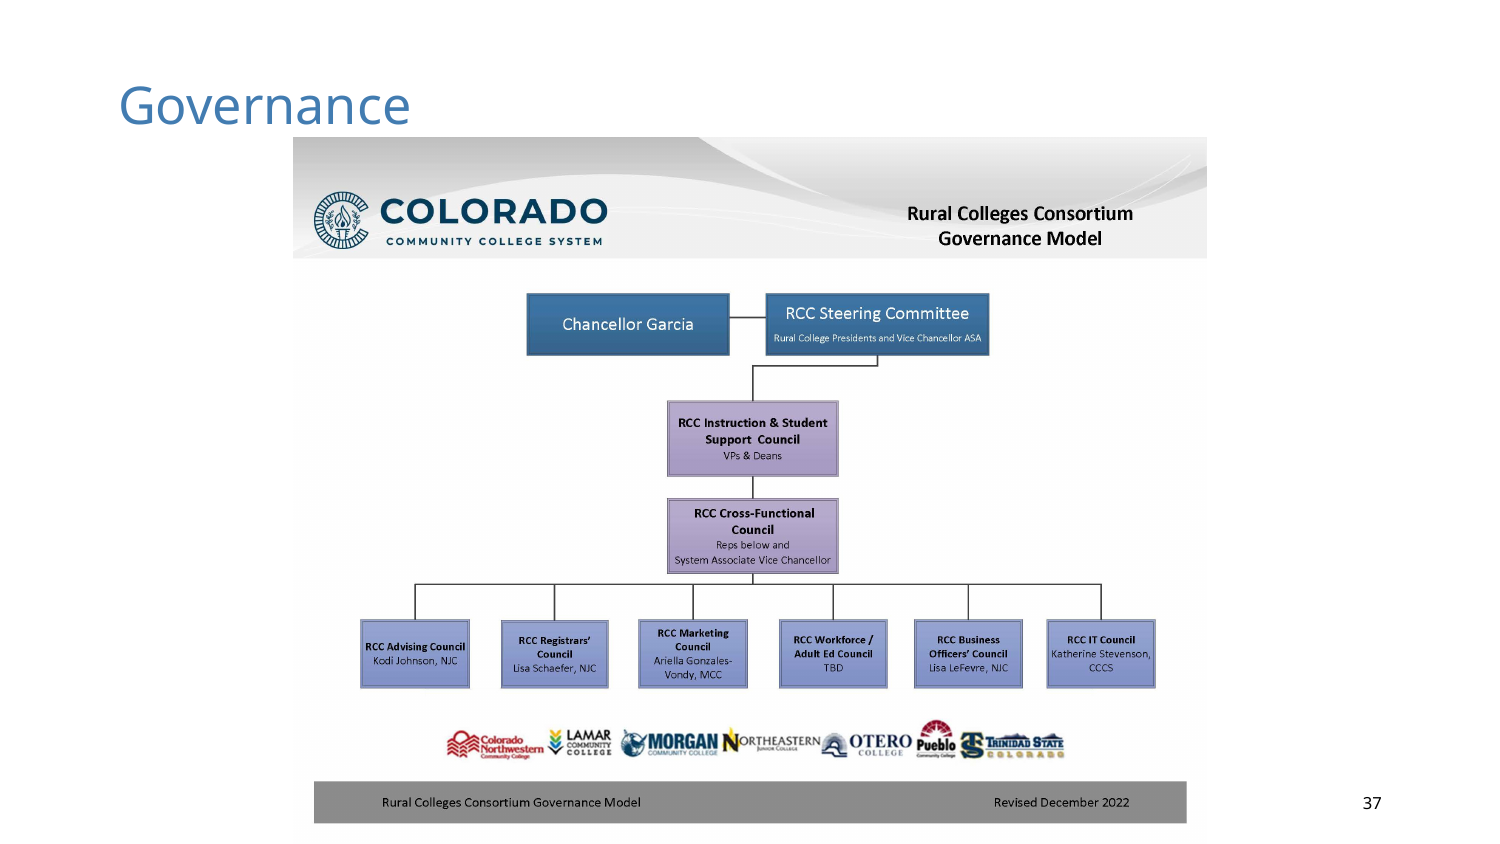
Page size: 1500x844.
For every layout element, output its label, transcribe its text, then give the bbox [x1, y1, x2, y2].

picture [292, 137, 1207, 844]
slide_number 37 [1207, 782, 1397, 827]
title Governance [103, 44, 1397, 171]
